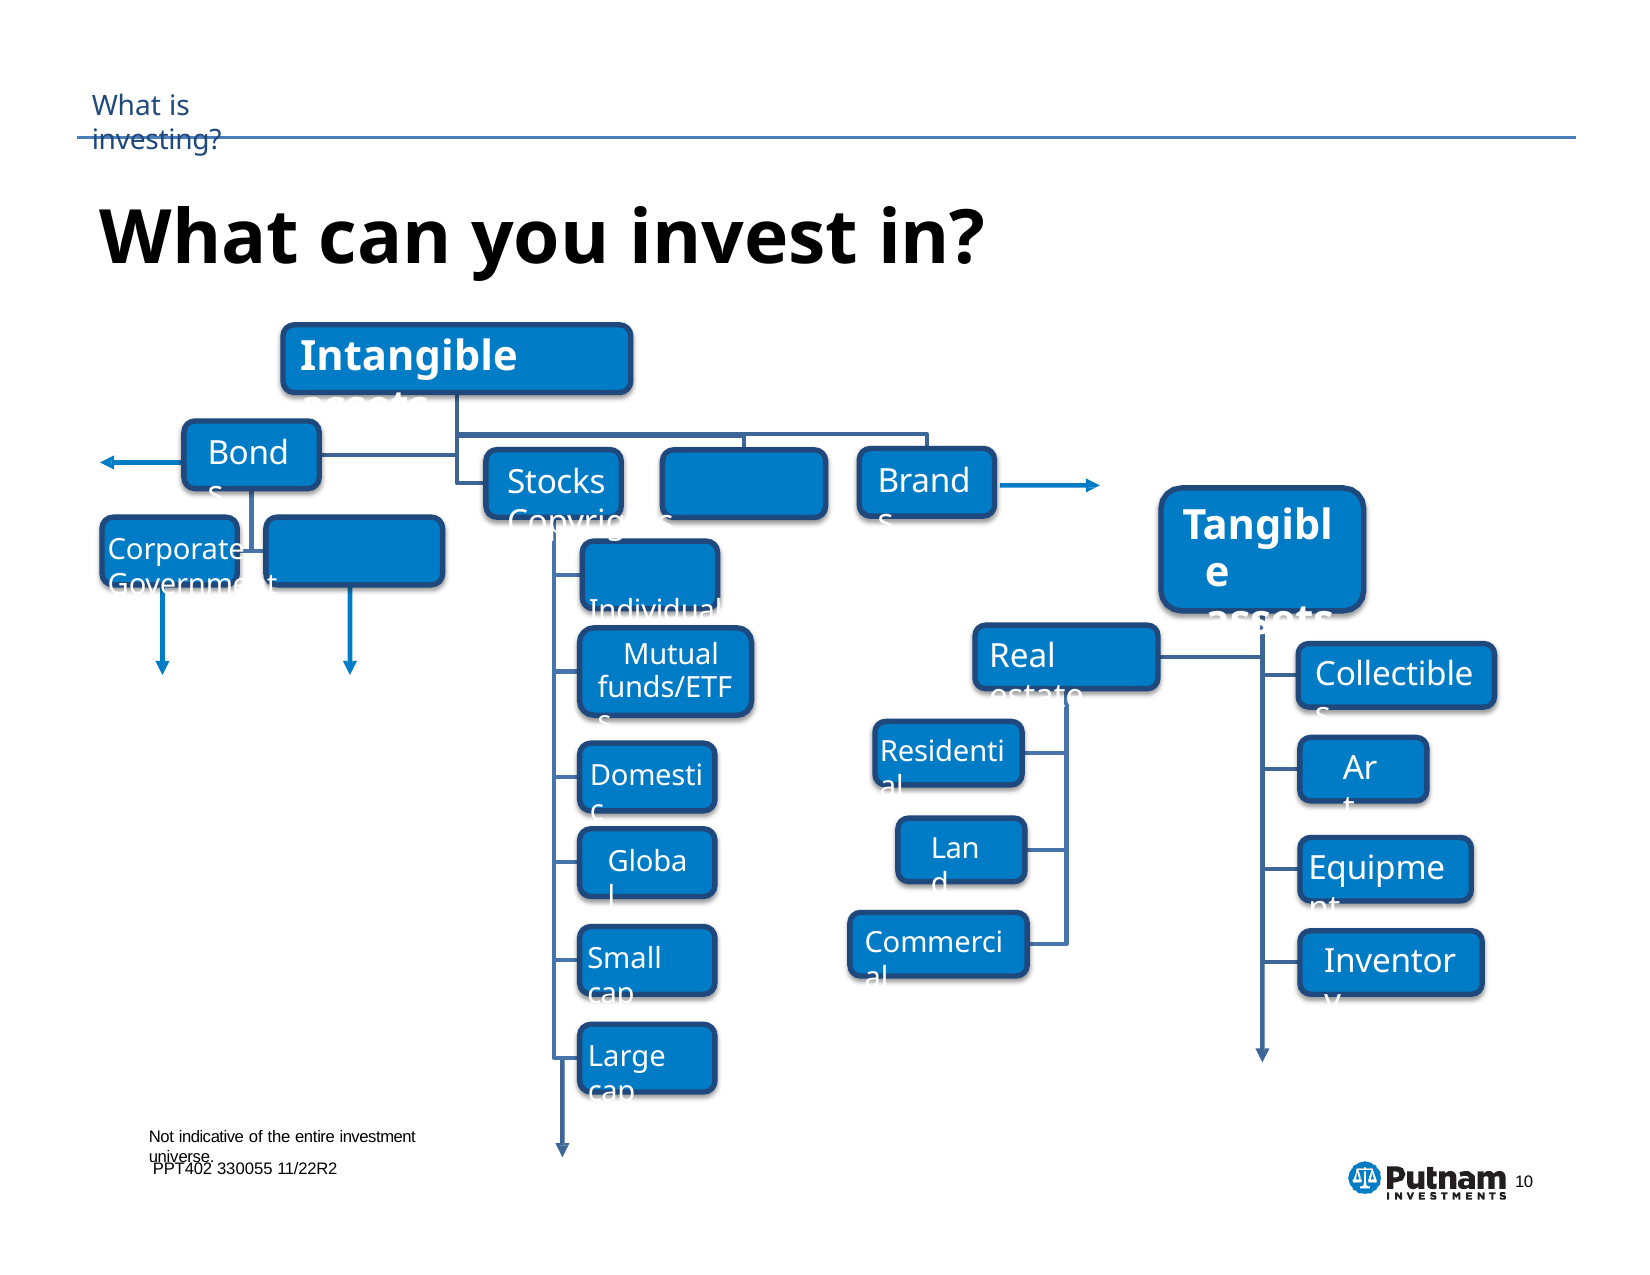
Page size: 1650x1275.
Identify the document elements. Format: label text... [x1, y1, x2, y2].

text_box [569, 821, 726, 910]
table_cell 4.34% [561, 624, 765, 919]
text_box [1289, 730, 1438, 820]
text_box Not indicative of the entire investment universe. [146, 1123, 235, 1166]
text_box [81, 510, 457, 599]
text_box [561, 919, 734, 1008]
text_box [99, 605, 229, 965]
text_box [734, 441, 1005, 534]
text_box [564, 736, 731, 825]
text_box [1280, 830, 1491, 920]
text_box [569, 620, 762, 735]
table_cell 4.34% [558, 922, 736, 1017]
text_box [475, 442, 737, 623]
text_box 10 [1511, 1170, 1542, 1191]
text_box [1274, 455, 1385, 833]
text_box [99, 455, 168, 508]
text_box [1287, 636, 1506, 726]
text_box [1289, 923, 1493, 1013]
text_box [1274, 925, 1284, 965]
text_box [173, 414, 330, 505]
text_box What is investing? [89, 84, 304, 155]
title What can you invest in? [71, 186, 1579, 402]
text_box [562, 1017, 733, 1106]
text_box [1347, 1160, 1507, 1200]
text_box PPT402 330055 11/22R2 [146, 1166, 533, 1178]
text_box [235, 312, 1270, 1158]
